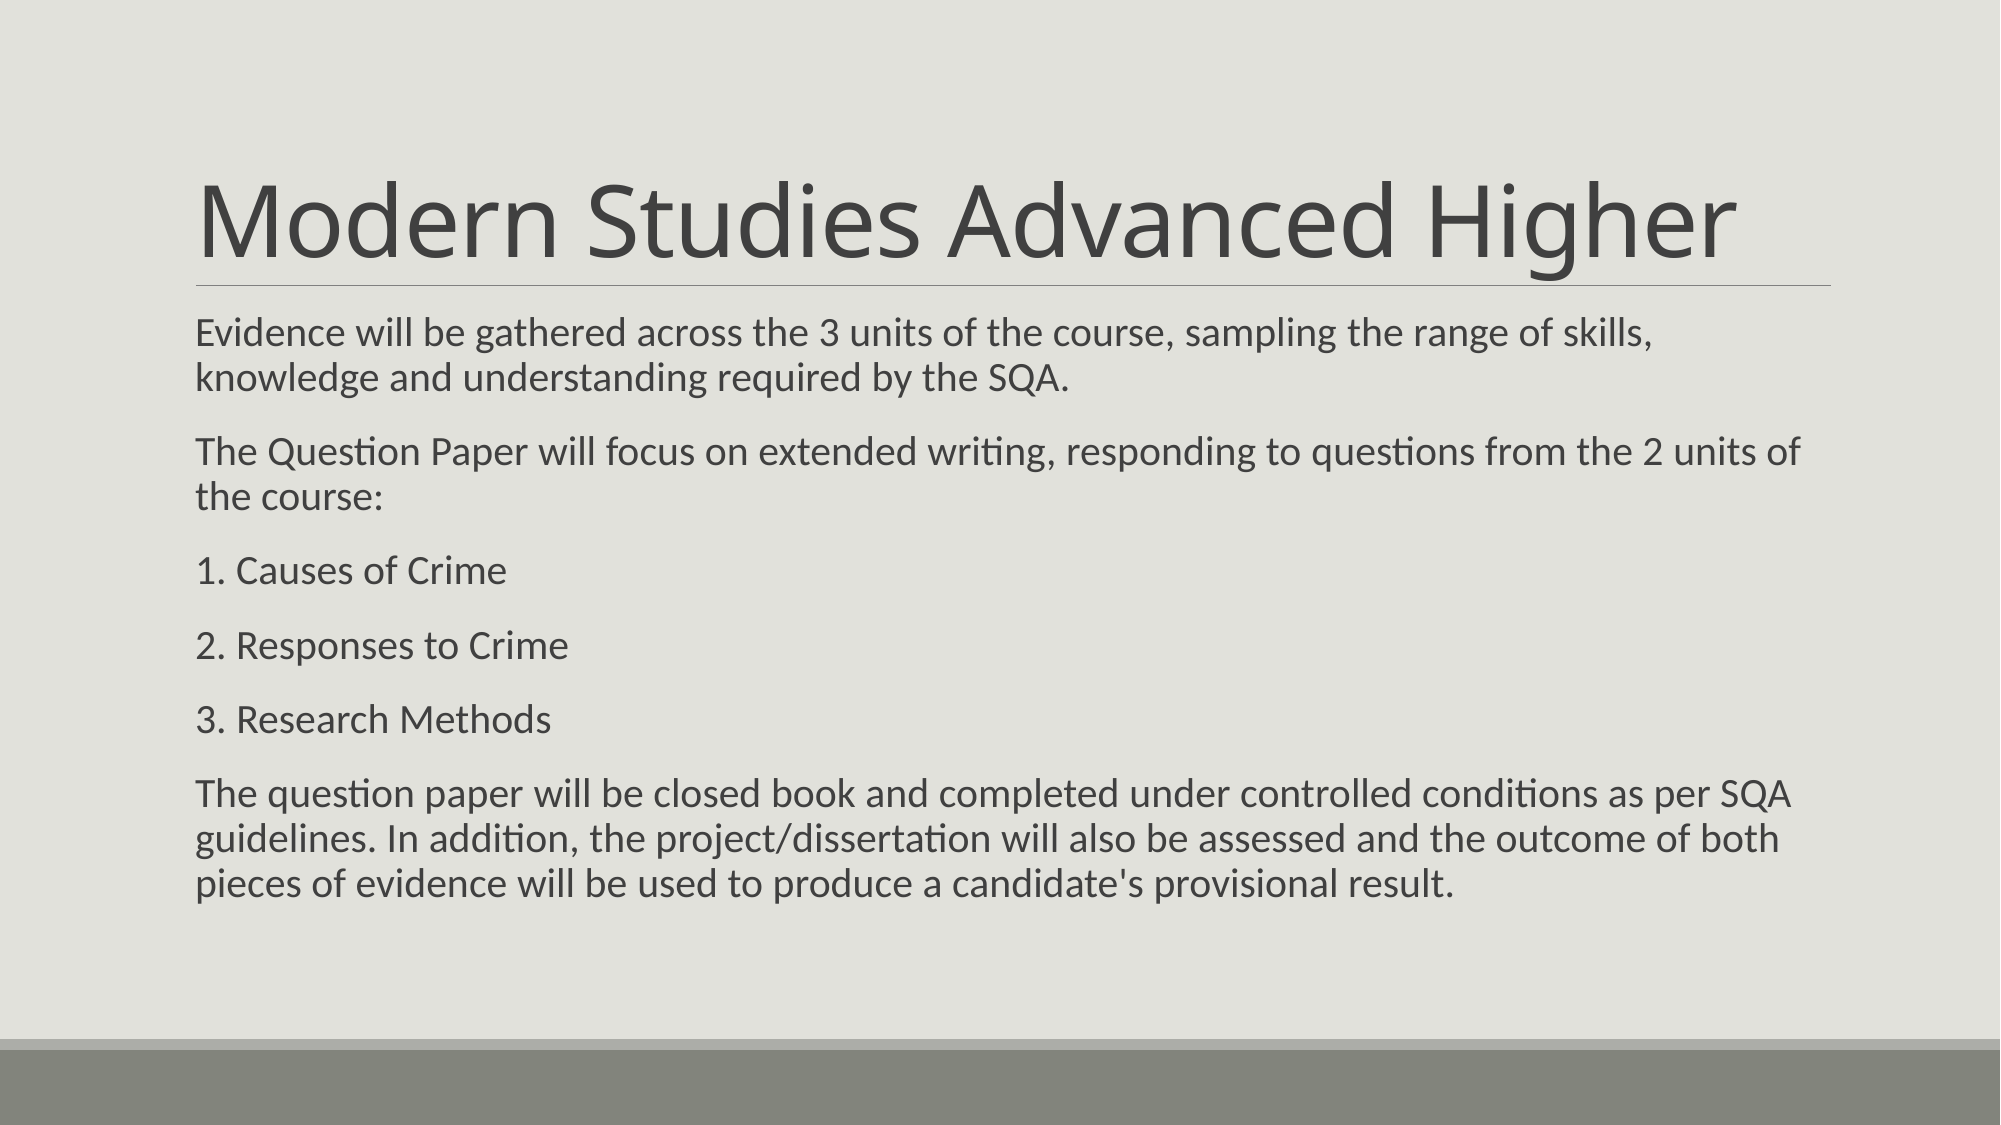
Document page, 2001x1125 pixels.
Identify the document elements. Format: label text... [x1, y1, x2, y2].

list Evidence will be gathered across the 3 units of the course, sampling the range of skills, knowledge and understanding required by the SQA. The Question Paper will focus on extended writing, responding to questions from the 2 units of the course: 1. Causes of Crime 2. Responses to Crime 3. Research Methods The question paper will be closed book and completed under controlled conditions as per SQA guidelines. In addition, the project/dissertation will also be assessed and the outcome of both pieces of evidence will be used to produce a candidate's provisional result. [180, 302, 1830, 963]
title Modern Studies Advanced Higher [180, 47, 1830, 285]
